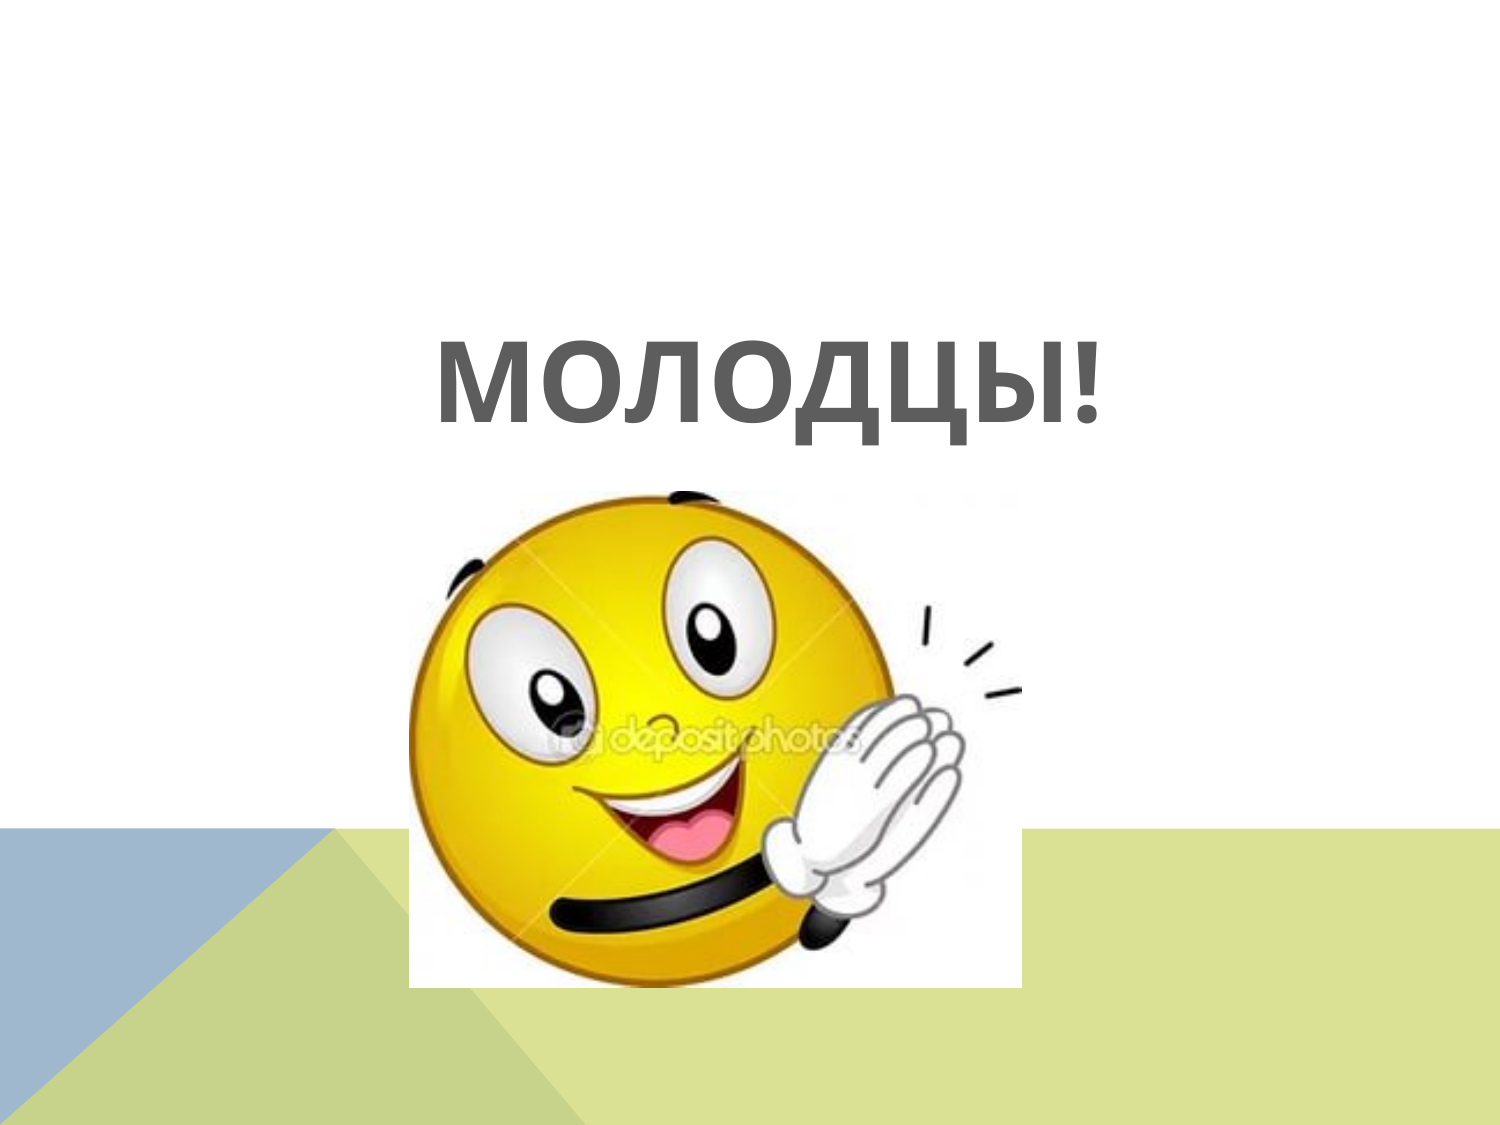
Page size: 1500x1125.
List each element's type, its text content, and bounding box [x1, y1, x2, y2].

text_box МОЛОДЦЫ! [324, 302, 1211, 453]
picture [409, 490, 1022, 988]
